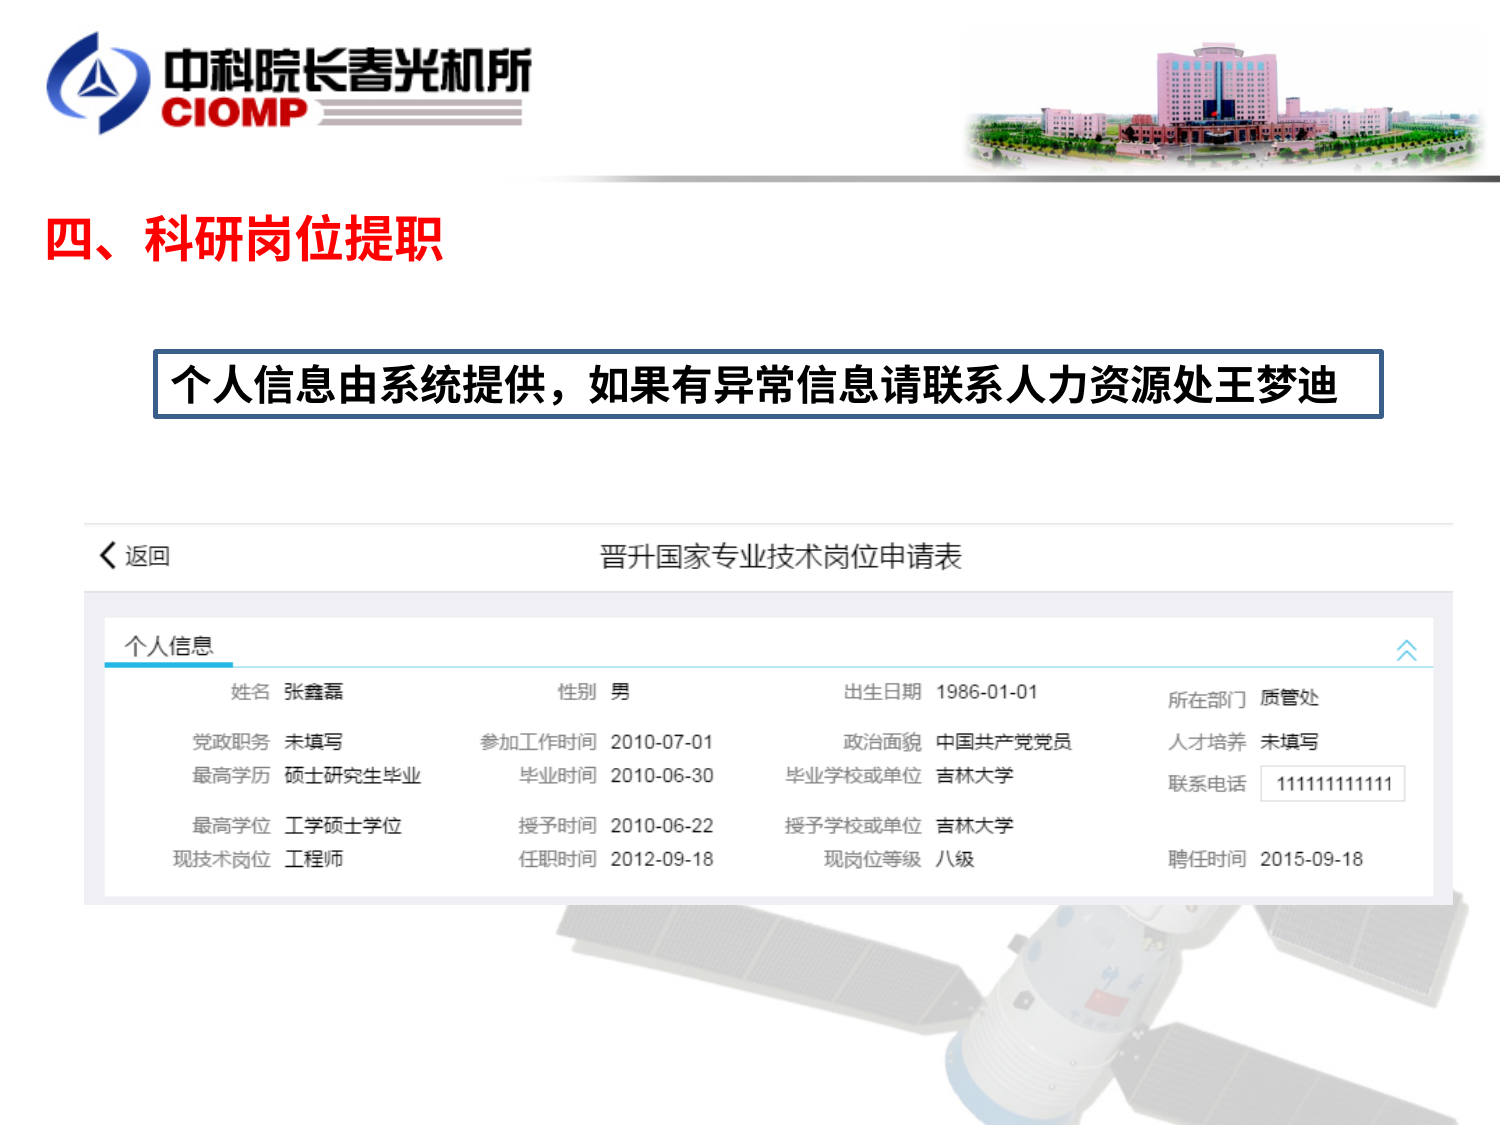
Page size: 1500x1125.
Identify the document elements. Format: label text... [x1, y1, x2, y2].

text_box 个人信息由系统提供，如果有异常信息请联系人力资源处王梦迪 [155, 351, 1382, 417]
picture [0, 0, 1500, 1125]
text_box 四、科研岗位提职 [29, 200, 1140, 275]
